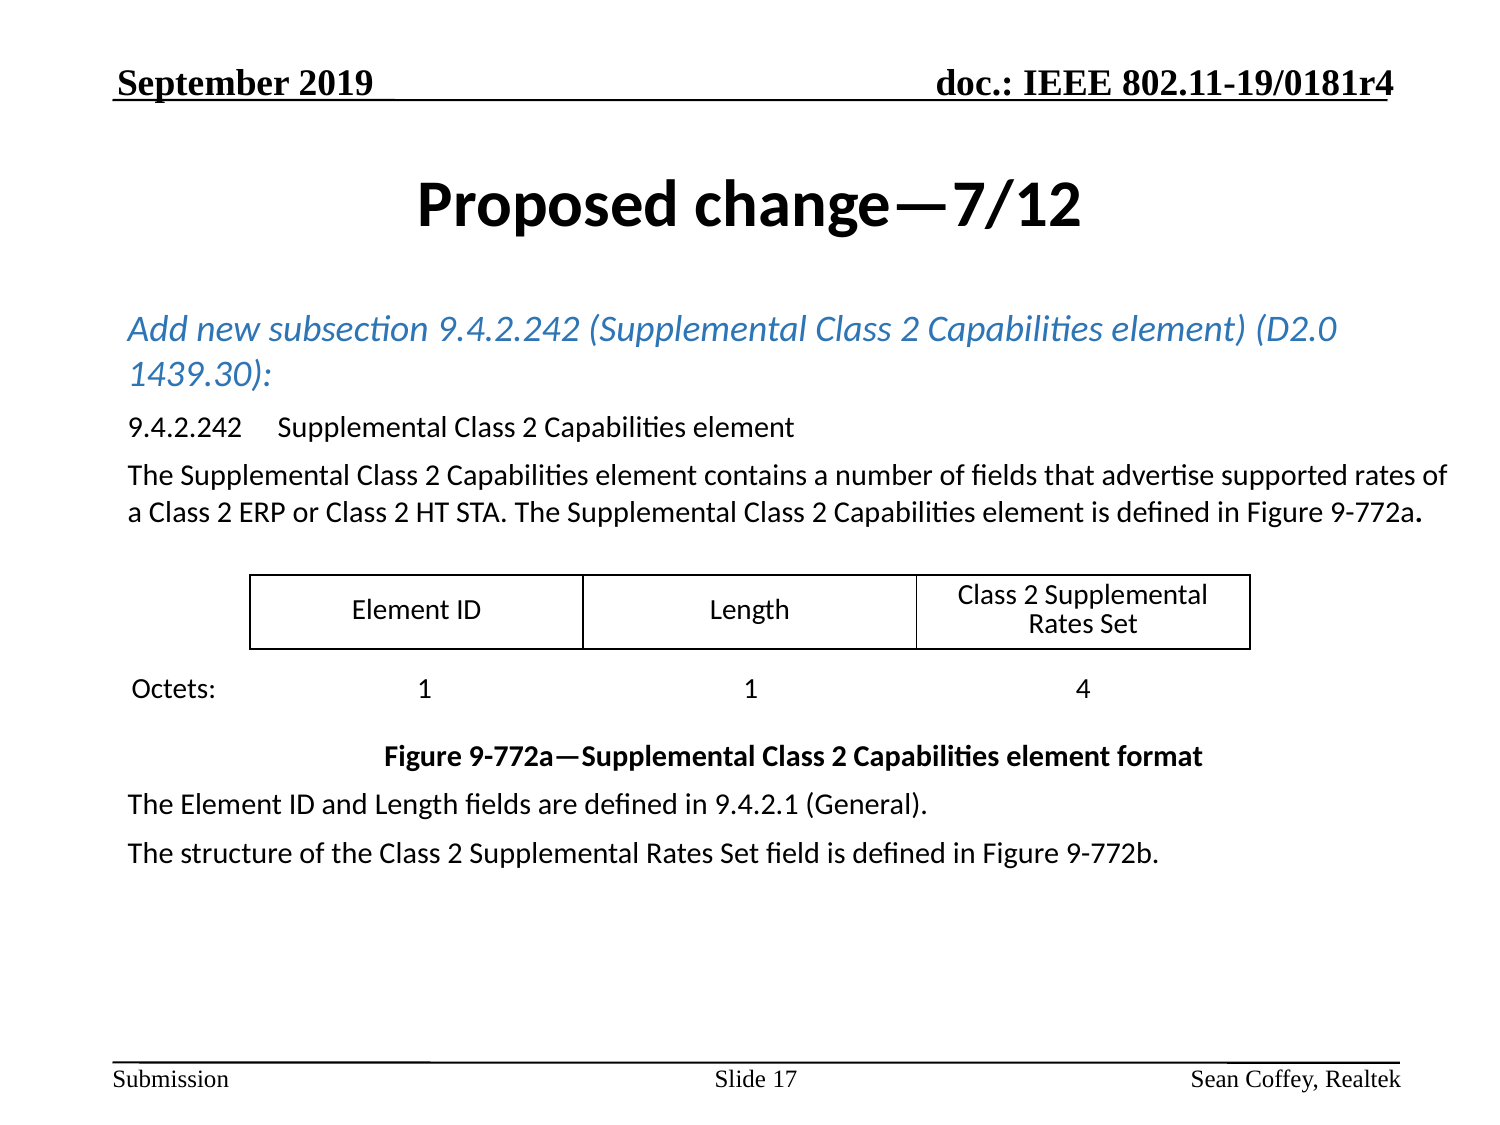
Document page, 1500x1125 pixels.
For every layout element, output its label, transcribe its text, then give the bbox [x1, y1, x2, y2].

table_header Class 2 Supplemental Rates Set [917, 576, 1249, 648]
slide_number Slide 17 [712, 1061, 800, 1123]
text_box Octets: 1 1 4 [116, 662, 1338, 713]
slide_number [116, 58, 542, 104]
title Proposed change—7/12 [112, 112, 1388, 288]
list Add new subsection 9.4.2.242 (Supplemental Class 2 Capabilities element) (D2.0 1439.30): 9.4.2.242 Supplemental Class 2 Capabilities element The Supplemental Class 2 Capabilities element contains a number of fields that advertise supported rates of a Class 2 ERP or Class 2 HT STA. The Supplemental Class 2 Capabilities element is defined in Figure 9-772a. Figure 9-772a—Supplemental Class 2 Capabilities element format The Element ID and Length fields are defined in 9.4.2.1 (General). The structure of the Class 2 Supplemental Rates Set field is defined in Figure 9-772b. [112, 296, 1476, 1001]
table_header Element ID [251, 576, 582, 648]
table_header Length [584, 576, 916, 648]
footer Sean Coffey, Realtek [902, 1061, 1402, 1093]
